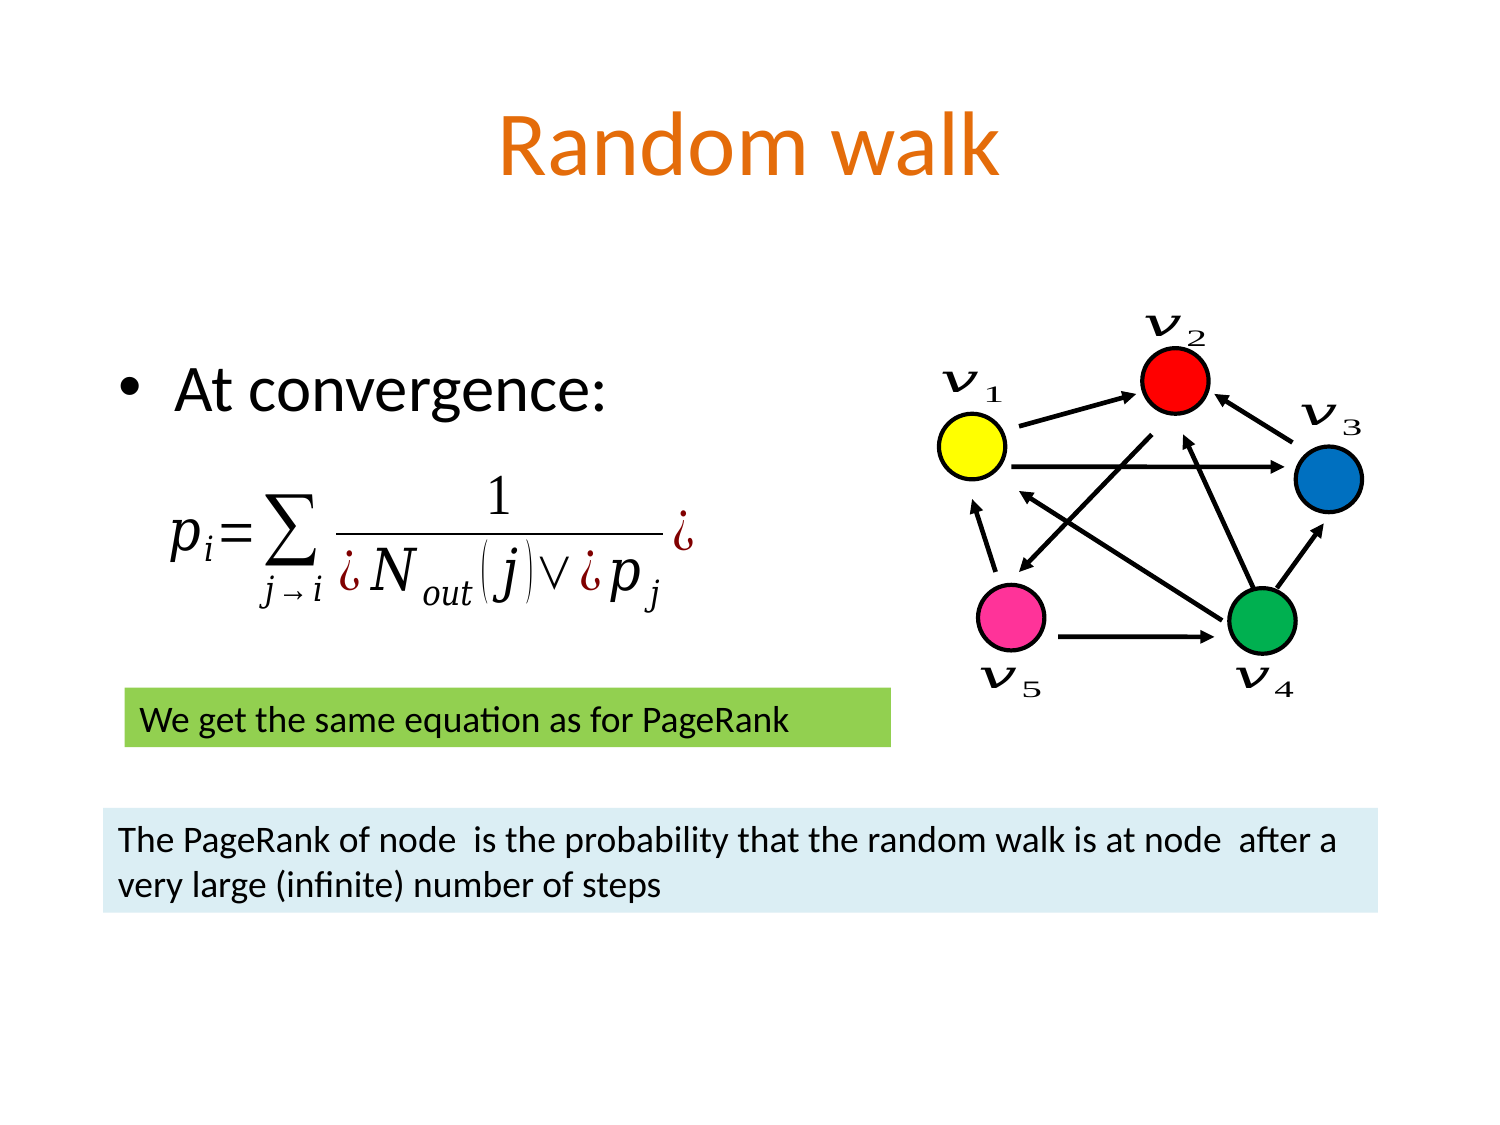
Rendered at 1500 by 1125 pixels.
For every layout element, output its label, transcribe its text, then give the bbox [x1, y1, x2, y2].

title Random walk [75, 45, 1425, 233]
text_box We get the same equation as for PageRank [124, 687, 891, 748]
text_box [938, 301, 1365, 704]
list At convergence: [103, 337, 1463, 957]
